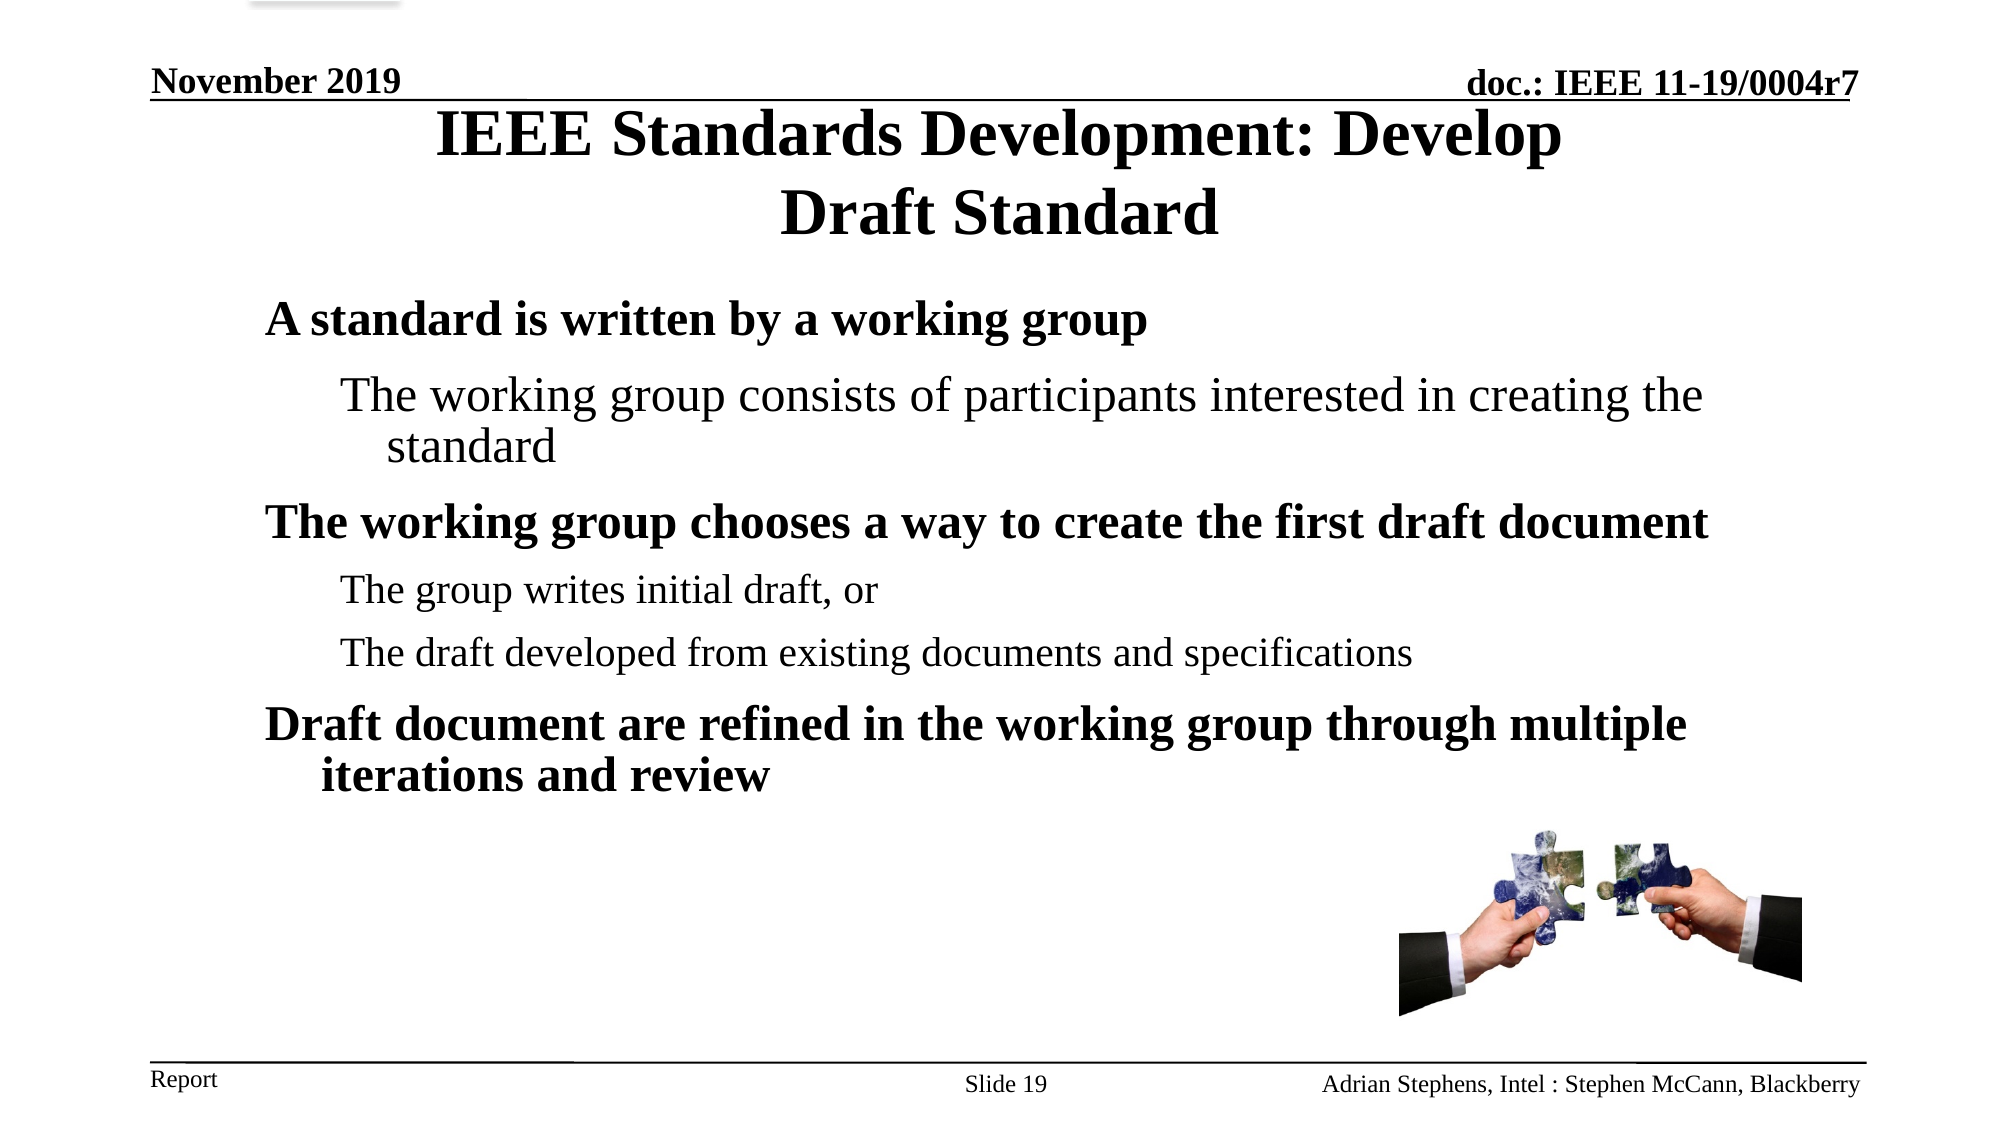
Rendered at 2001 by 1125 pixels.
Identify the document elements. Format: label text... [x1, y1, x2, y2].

title IEEE Standards Development: Develop Draft Standard [352, 112, 1648, 225]
text_box November 2019 [136, 48, 447, 95]
text_box Adrian Stephens, Intel : Stephen McCann, Blackberry [1307, 1060, 1895, 1098]
list A standard is written by a working group The working group consists of participants interested in creating the standard The working group chooses a way to create the first draft document The group writes initial draft, or The draft developed from existing documents and specifications Draft document are refined in the working group through multiple iterations and review [249, 287, 1851, 1032]
picture [1399, 796, 1803, 1048]
text_box Slide 19 [949, 1060, 1088, 1098]
